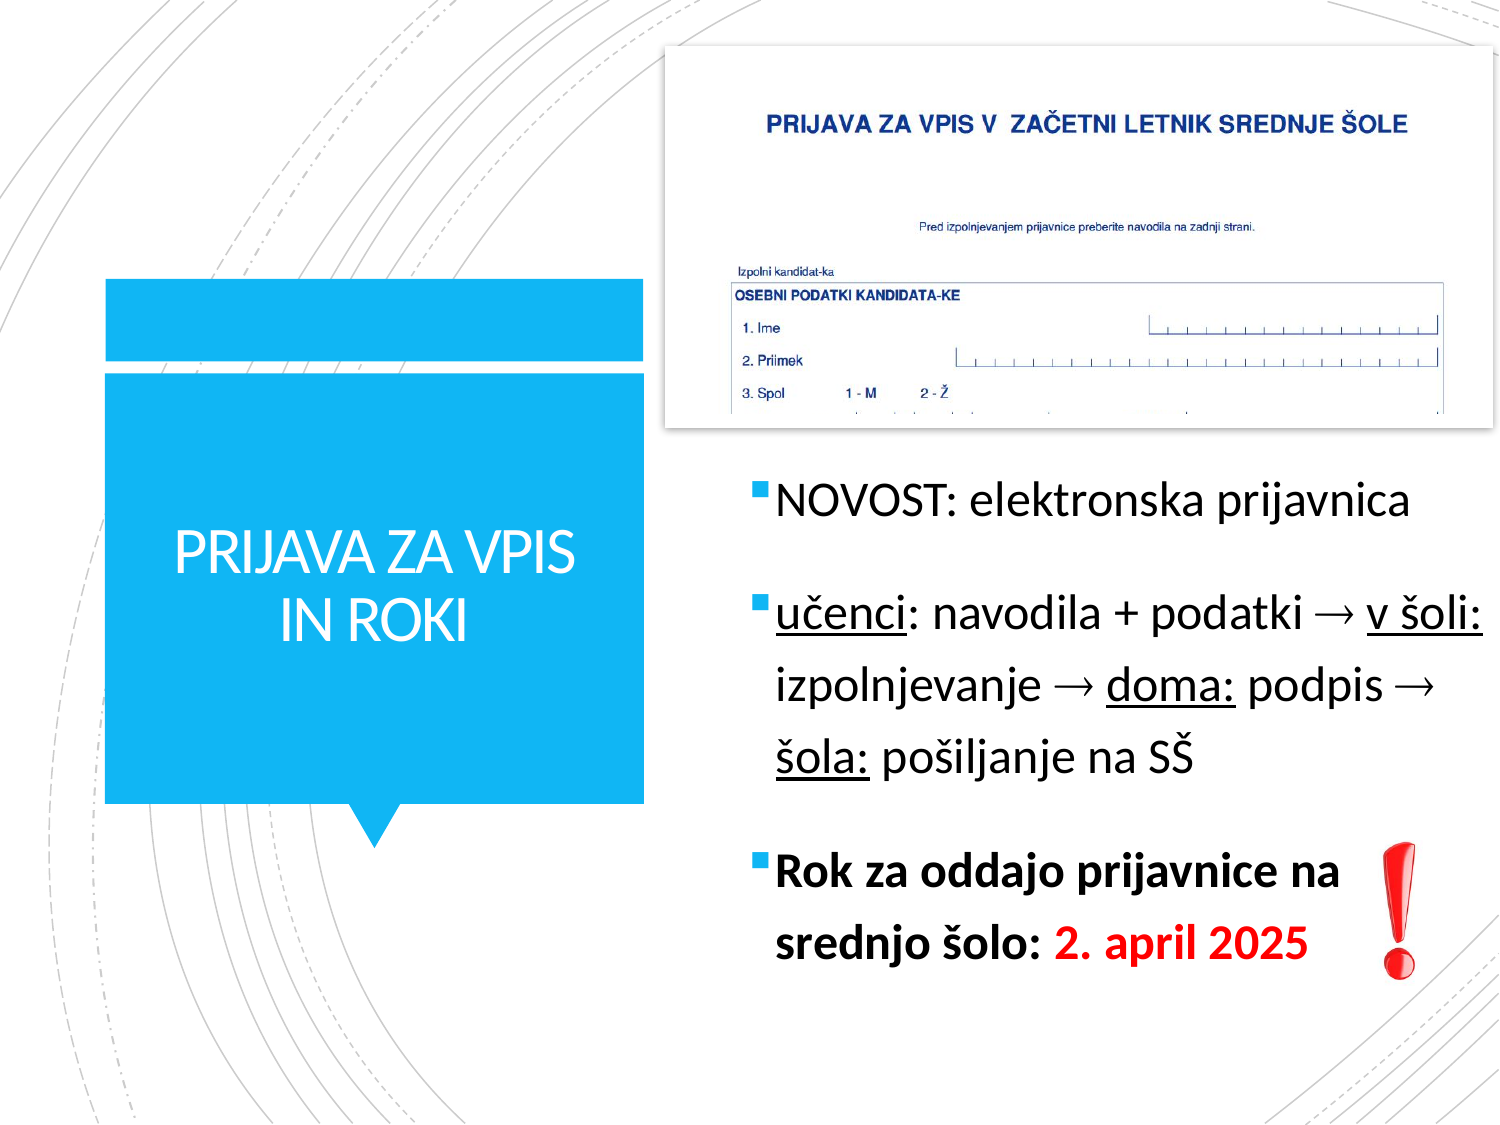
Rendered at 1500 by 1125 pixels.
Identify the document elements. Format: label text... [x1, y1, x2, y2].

picture [678, 60, 1479, 414]
picture [1377, 839, 1423, 987]
list NOVOST: elektronska prijavnica učenci: navodila + podatki  v šoli: izpolnjevanje  doma: podpis  šola: pošiljanje na SŠ Rok za oddajo prijavnice na srednjo šolo: 2. april 2025 [732, 281, 1500, 1125]
title PRIJAVA ZA VPIS IN ROKI [118, 385, 630, 790]
